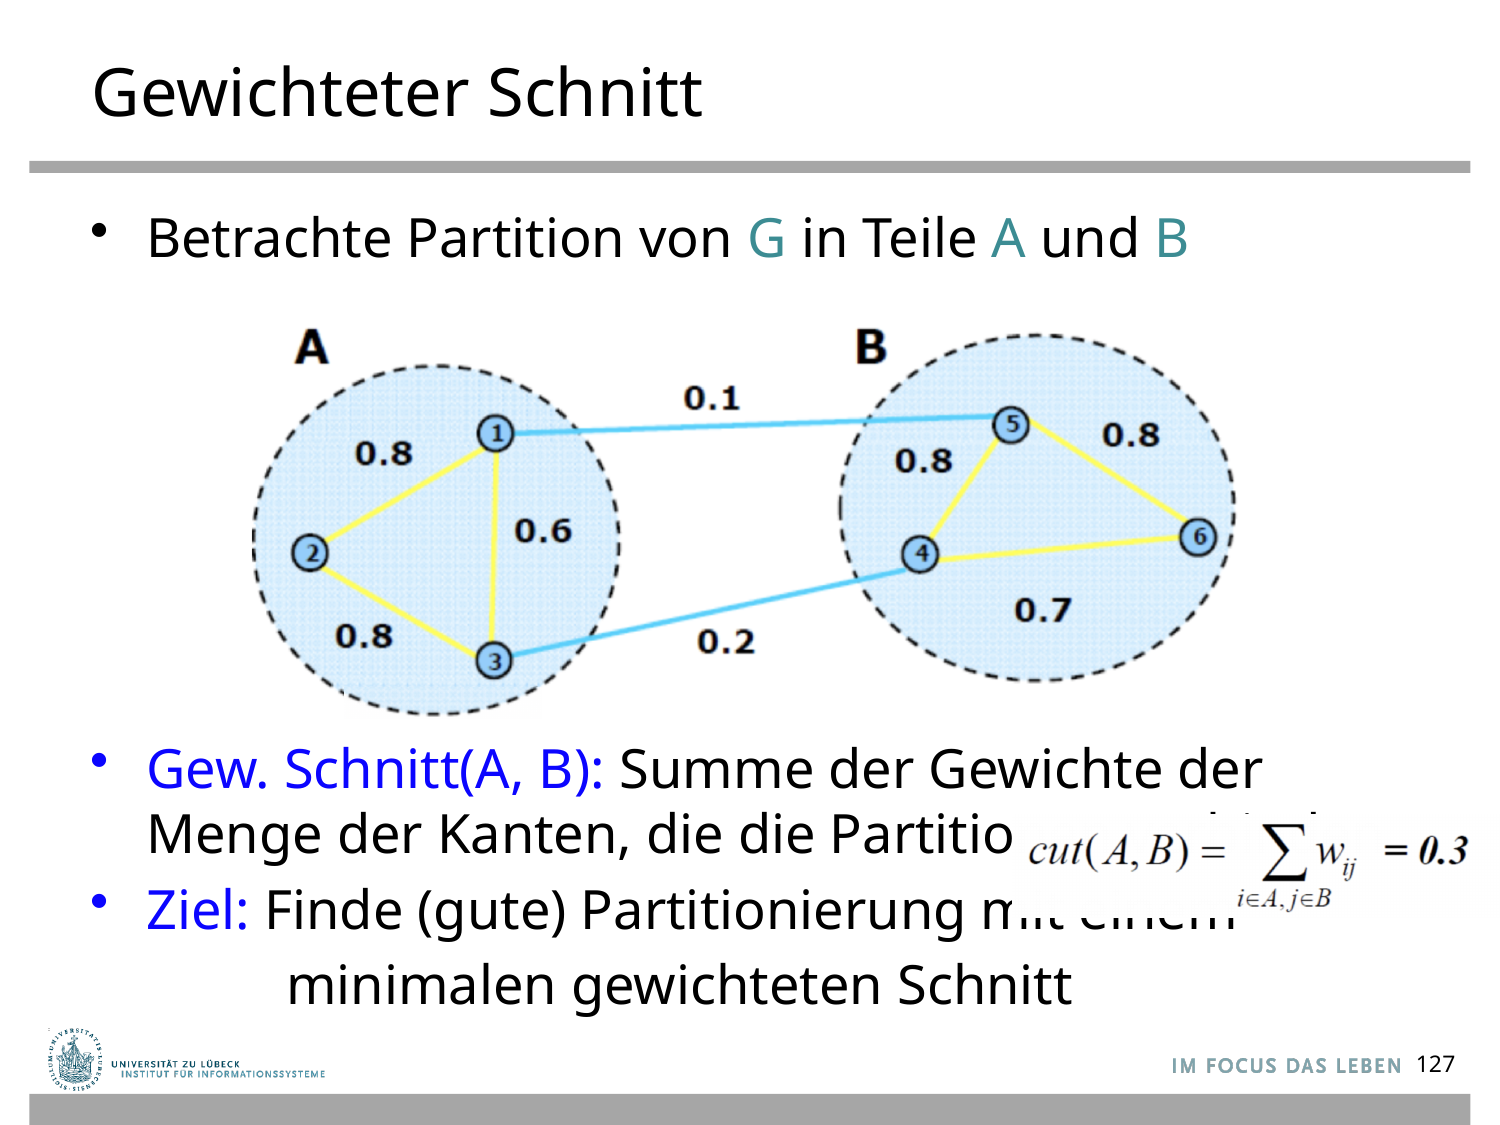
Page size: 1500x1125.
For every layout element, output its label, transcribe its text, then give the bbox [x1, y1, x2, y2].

title Gewichteter Schnitt [76, 42, 1427, 126]
picture [221, 290, 1279, 728]
picture [1173, 1058, 1305, 1073]
list Betrachte Partition von G in Teile A und B Gew. Schnitt(A, B): Summe der Gewichte der Menge der Kanten, die die Partitionen verbinden Ziel: Finde (gute) Partitionierung mit einem minimalen gewichteten Schnitt [75, 196, 1425, 1012]
slide_number 127 [1305, 1050, 1471, 1083]
picture [1012, 814, 1500, 918]
